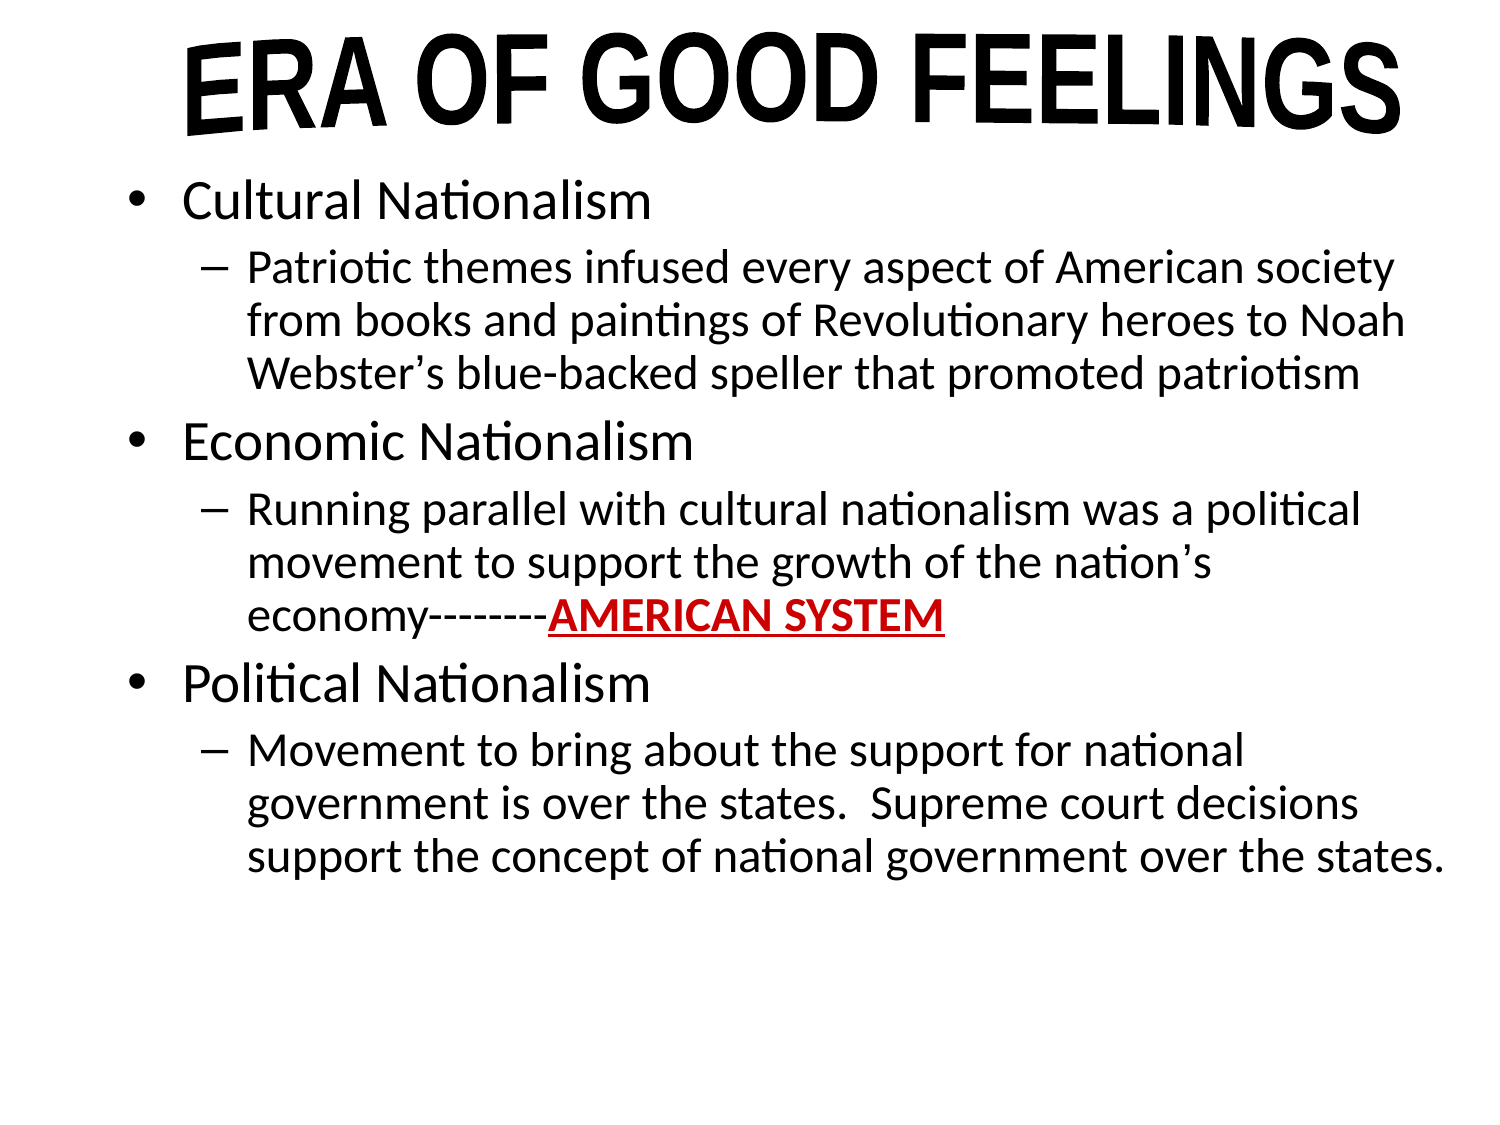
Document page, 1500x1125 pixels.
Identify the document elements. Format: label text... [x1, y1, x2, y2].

list Cultural Nationalism Patriotic themes infused every aspect of American society from books and paintings of Revolutionary heroes to Noah Webster’s blue-backed speller that promoted patriotism Economic Nationalism Running parallel with cultural nationalism was a political movement to support the growth of the nation’s economy--------AMERICAN SYSTEM Political Nationalism Movement to bring about the support for national government is over the states. Supreme court decisions support the concept of national government over the states. [112, 162, 1463, 900]
